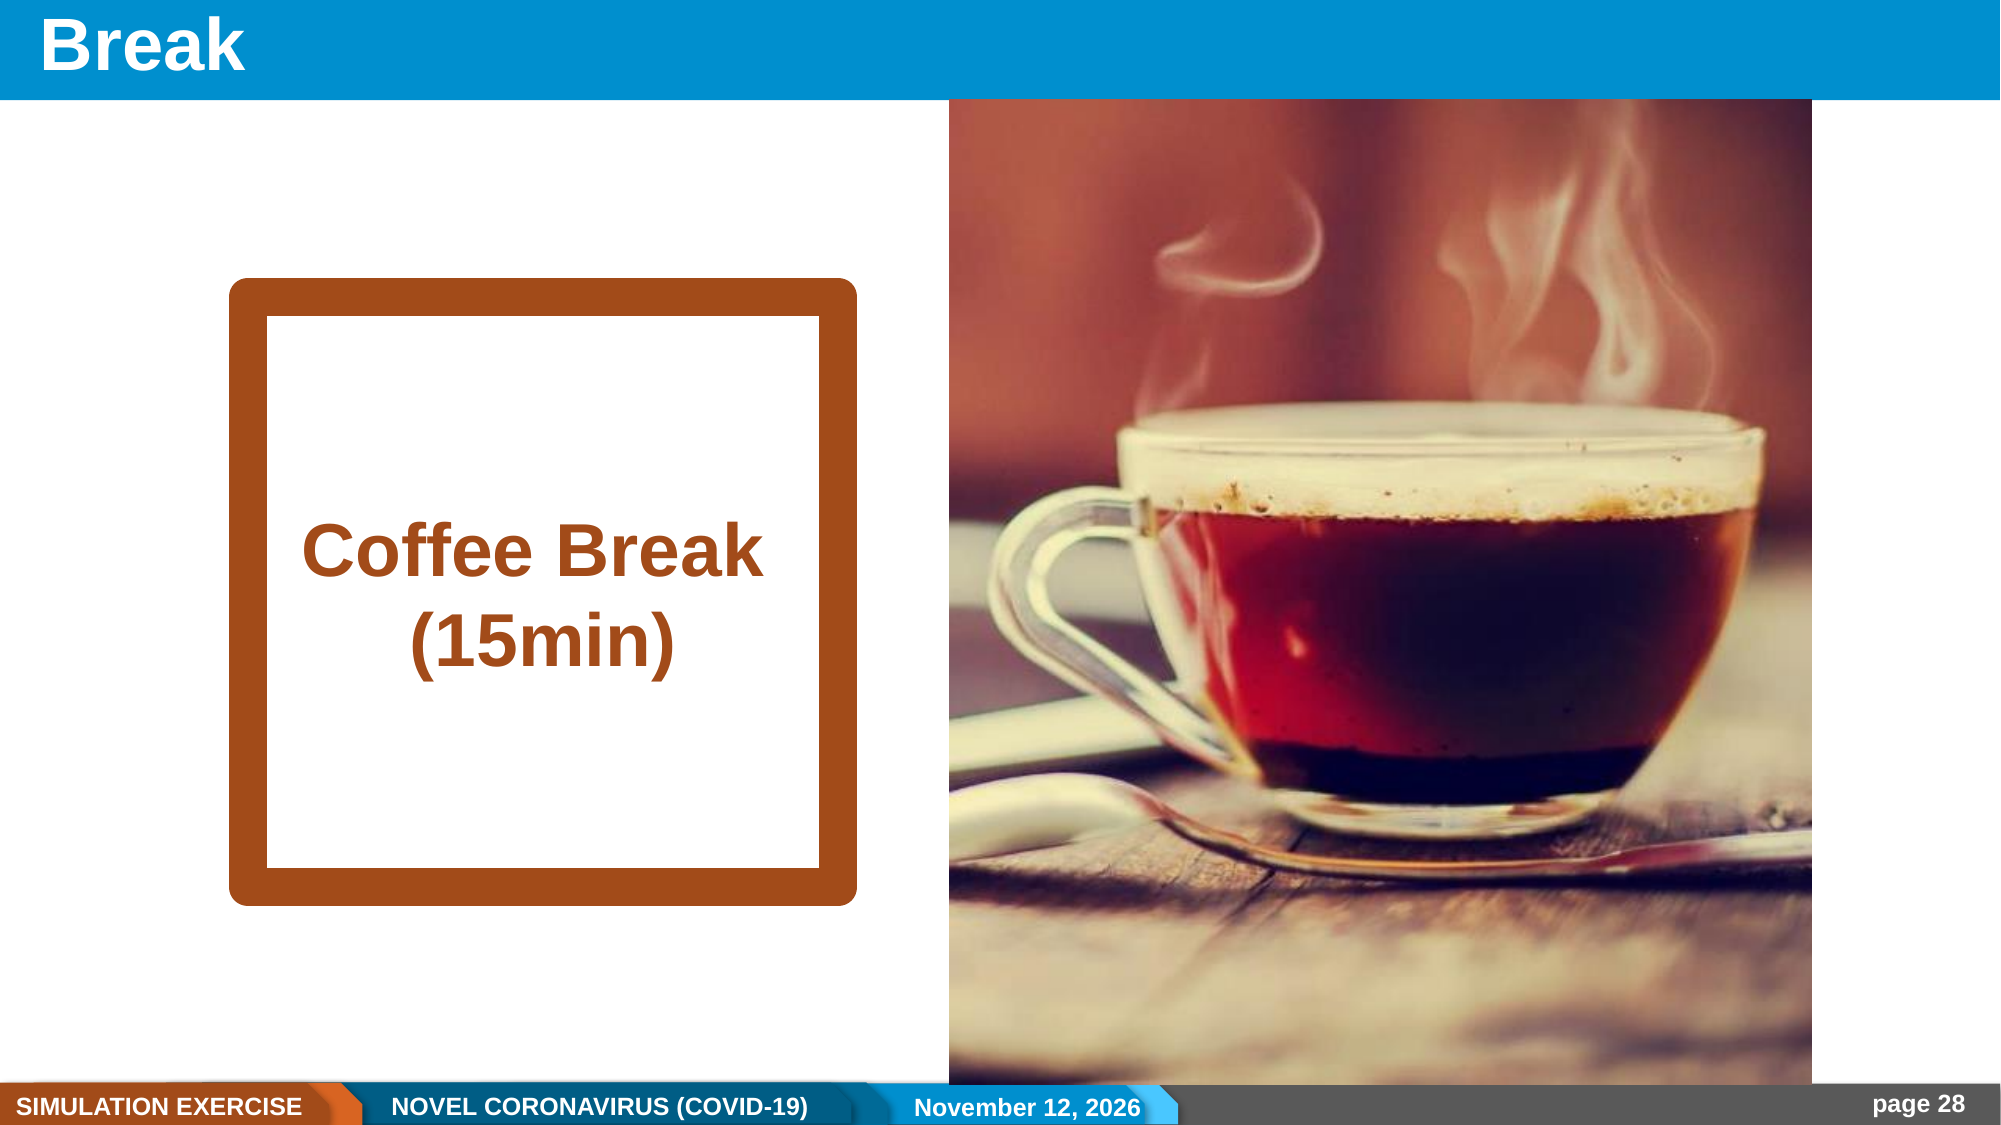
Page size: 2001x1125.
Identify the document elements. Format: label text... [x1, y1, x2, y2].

title Break [25, 0, 1750, 94]
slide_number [899, 1076, 1518, 1125]
text_box Coffee Break (15min) [247, 296, 839, 888]
picture [949, 100, 1812, 1085]
